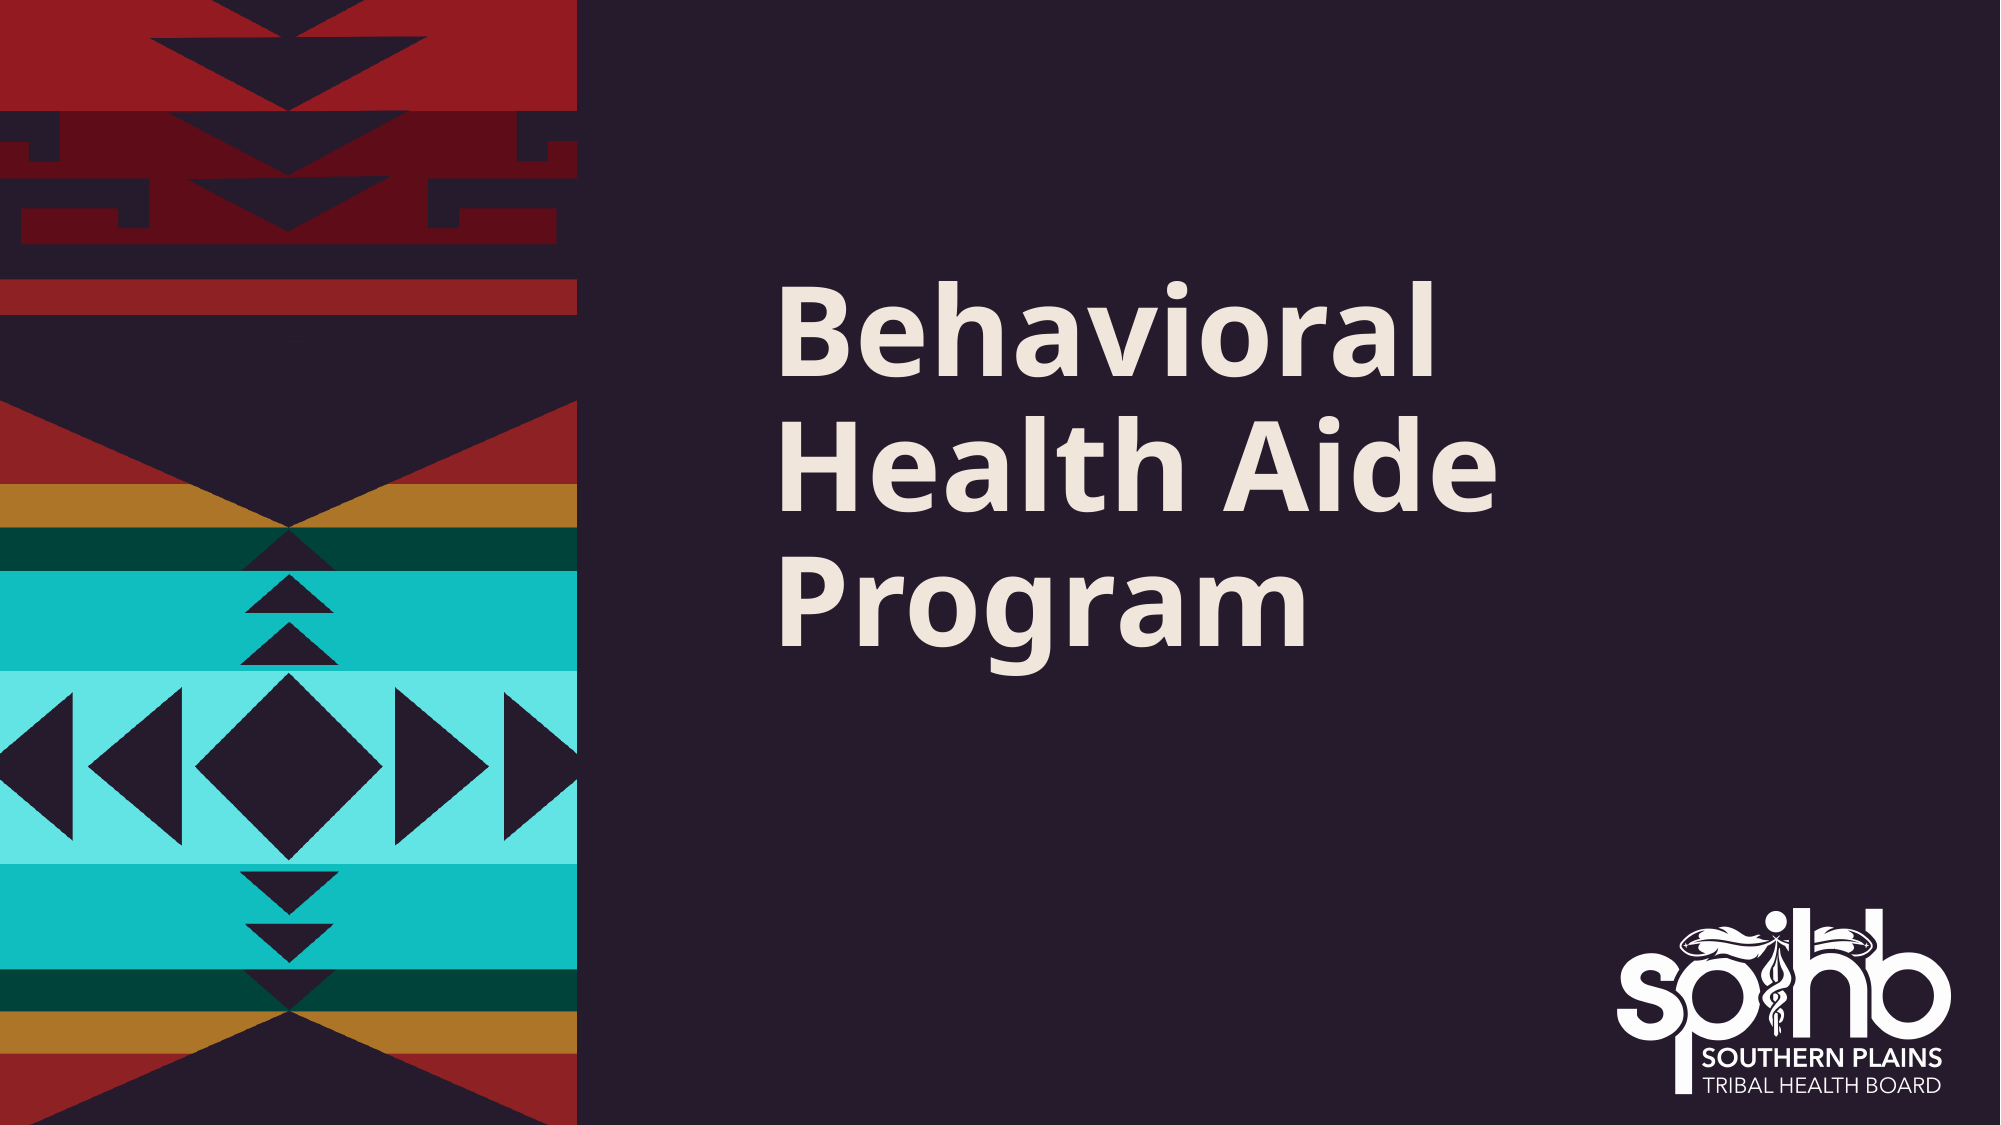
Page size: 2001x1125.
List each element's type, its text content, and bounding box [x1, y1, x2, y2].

picture [1568, 861, 2000, 1125]
picture [0, 0, 577, 1125]
title Behavioral Health Aide Program [756, 379, 1603, 563]
